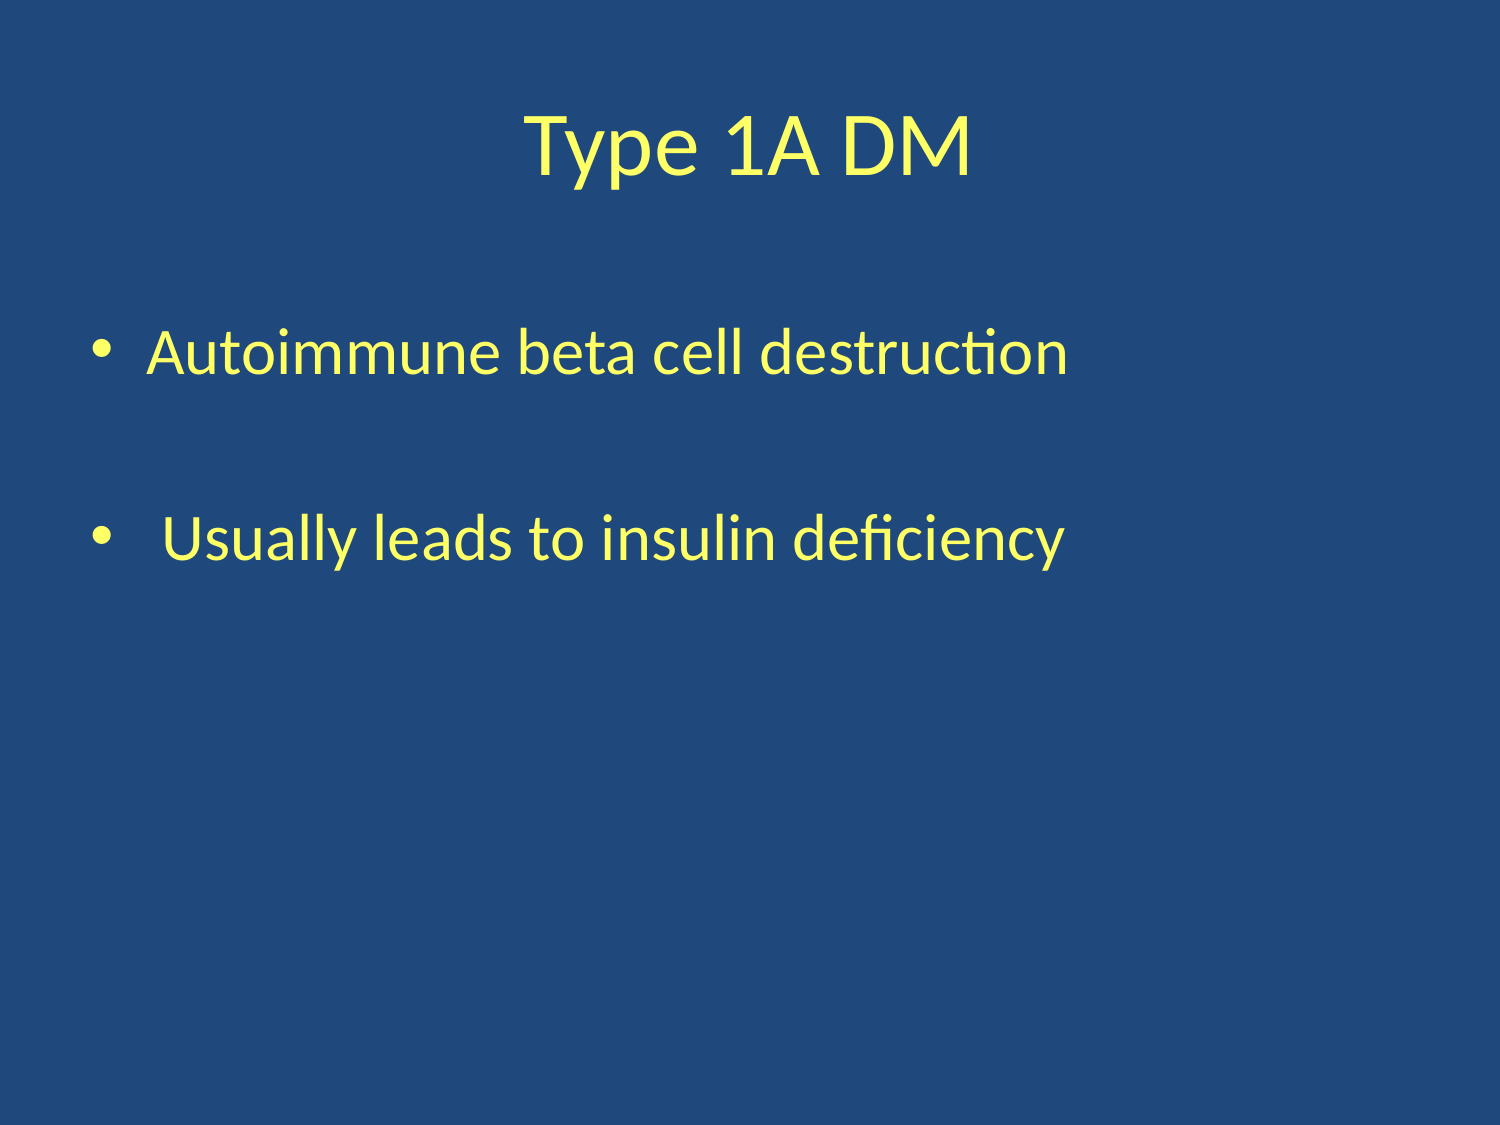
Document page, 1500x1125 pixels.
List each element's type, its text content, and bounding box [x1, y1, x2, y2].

title Type 1A DM [75, 45, 1425, 233]
list Autoimmune beta cell destruction Usually leads to insulin deficiency [75, 299, 1425, 1043]
